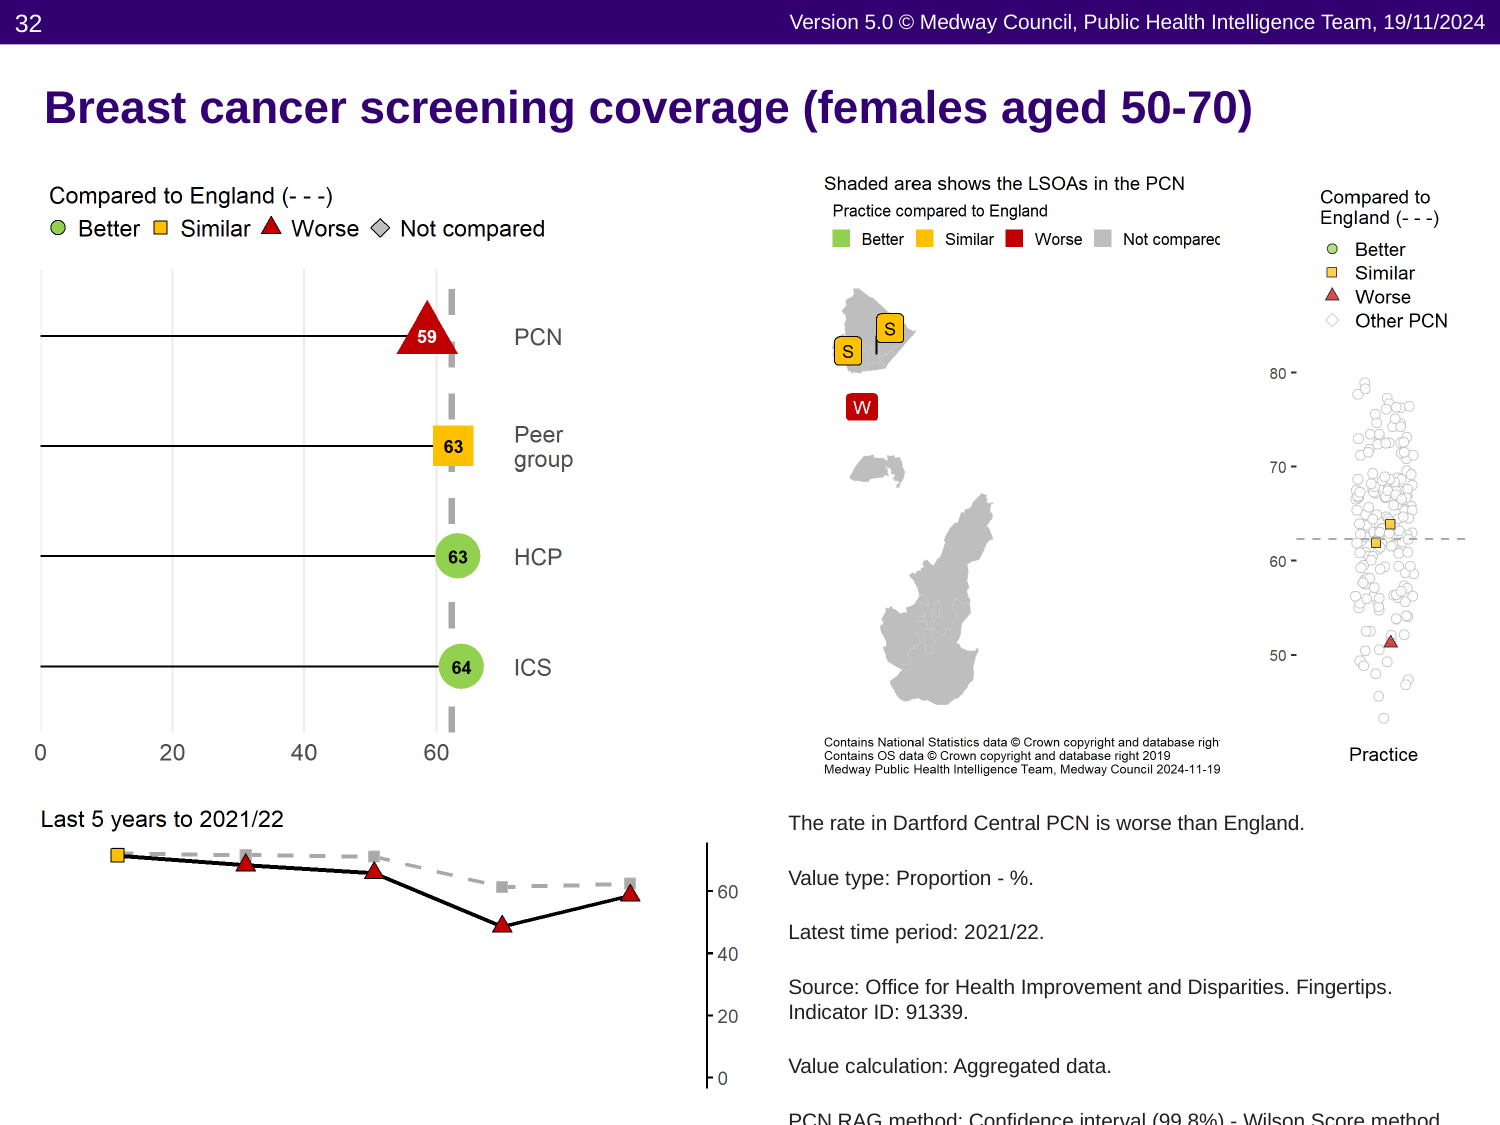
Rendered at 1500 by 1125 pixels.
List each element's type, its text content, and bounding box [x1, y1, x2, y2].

title Breast cancer screening coverage (females aged 50-70) [29, 70, 1471, 138]
list 32 [0, 0, 95, 95]
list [29, 164, 585, 776]
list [1233, 164, 1483, 776]
list The rate in Dartford Central PCN is worse than England. Value type: Proportion - %. Latest time period: 2021/22. Source: Office for Health Improvement and Disparities. Fingertips. Indicator ID: 91339. Value calculation: Aggregated data. PCN RAG method: Confidence interval (99.8%) - Wilson Score method. Small area type: Practice. [773, 802, 1483, 1106]
list Version 5.0 © Medway Council, Public Health Intelligence Team, 19/11/2024 [419, 0, 1500, 43]
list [29, 798, 751, 1107]
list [605, 164, 1221, 776]
